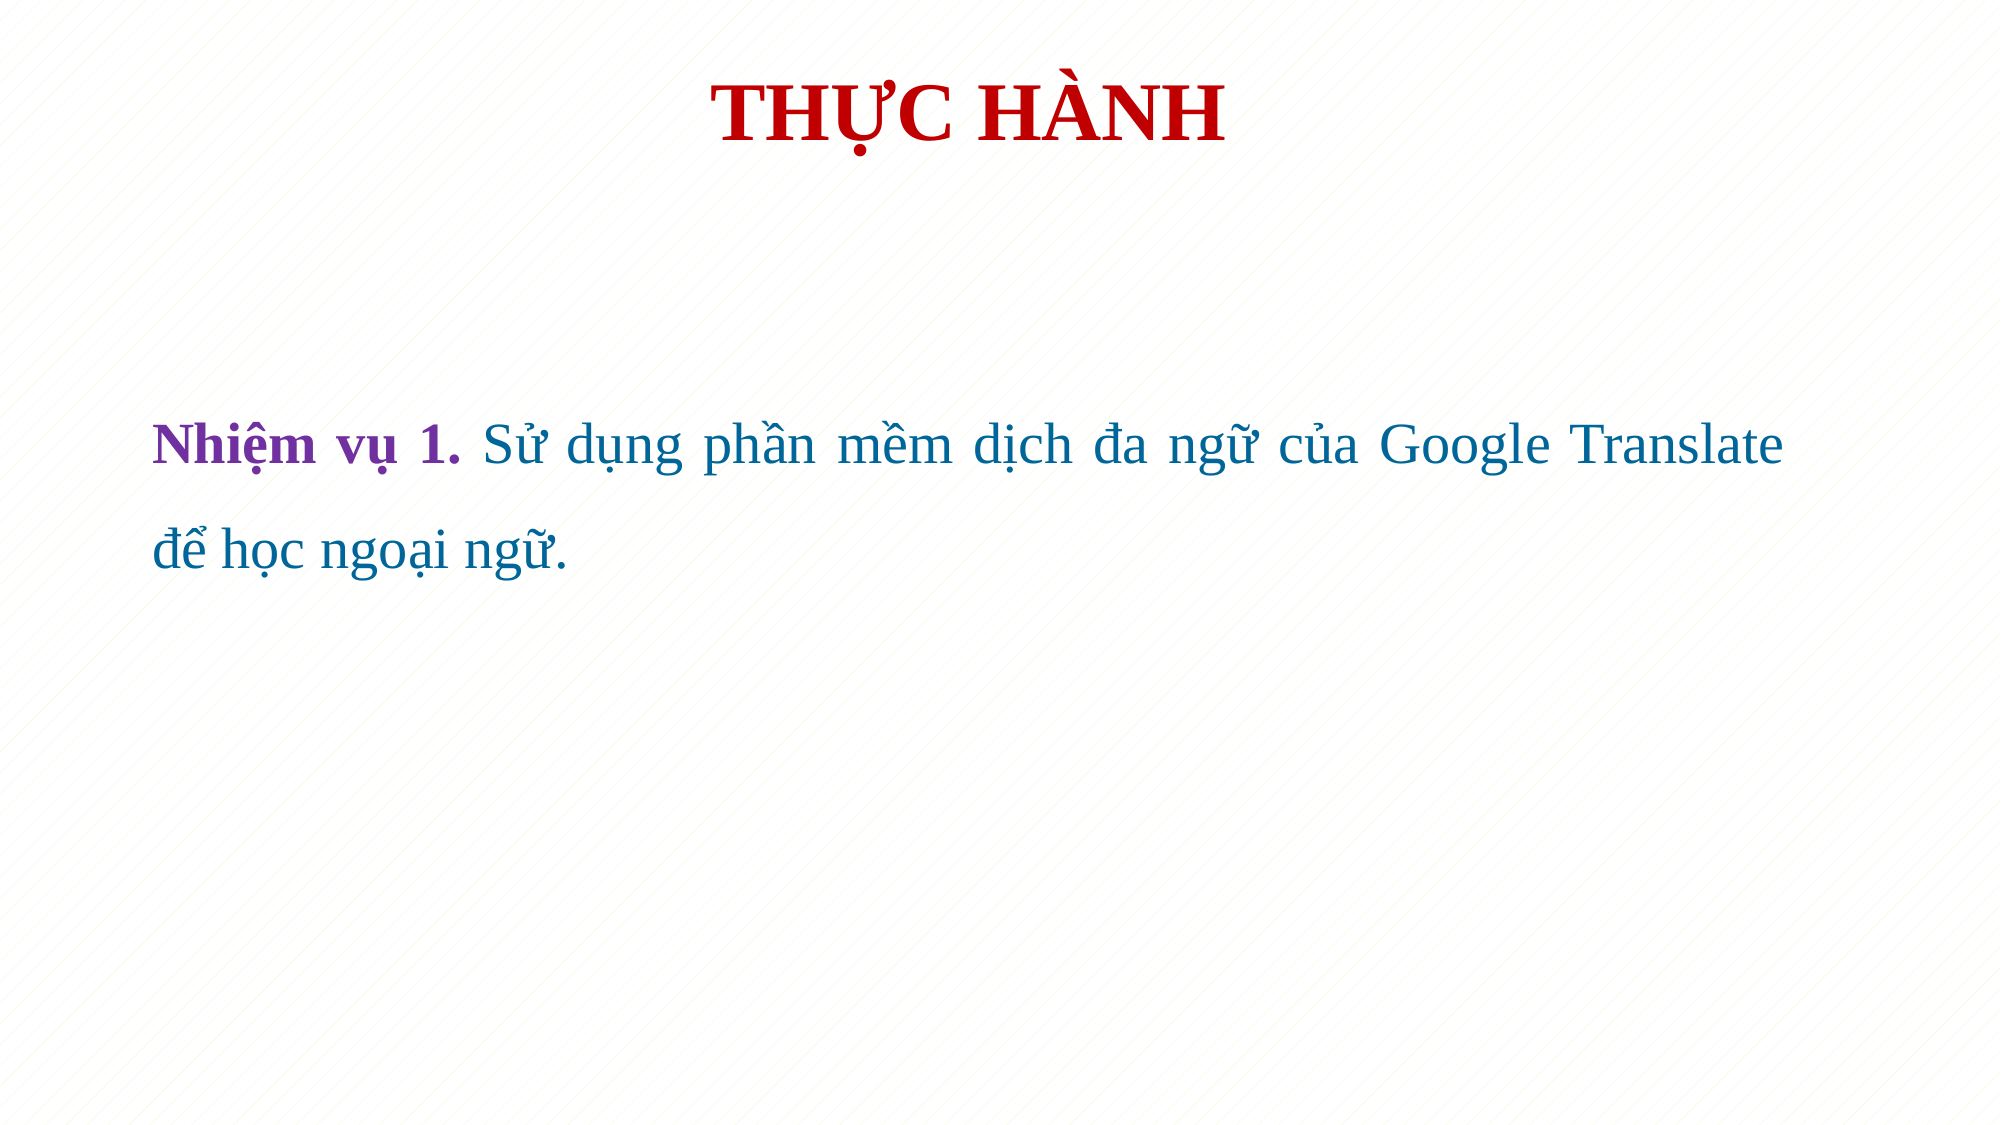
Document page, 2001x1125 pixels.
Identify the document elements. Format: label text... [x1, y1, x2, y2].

text_box Nhiệm vụ 1. Sử dụng phần mềm dịch đa ngữ của Google Translate để học ngoại ngữ. [137, 362, 1800, 588]
text_box THỰC HÀNH [695, 50, 1242, 165]
